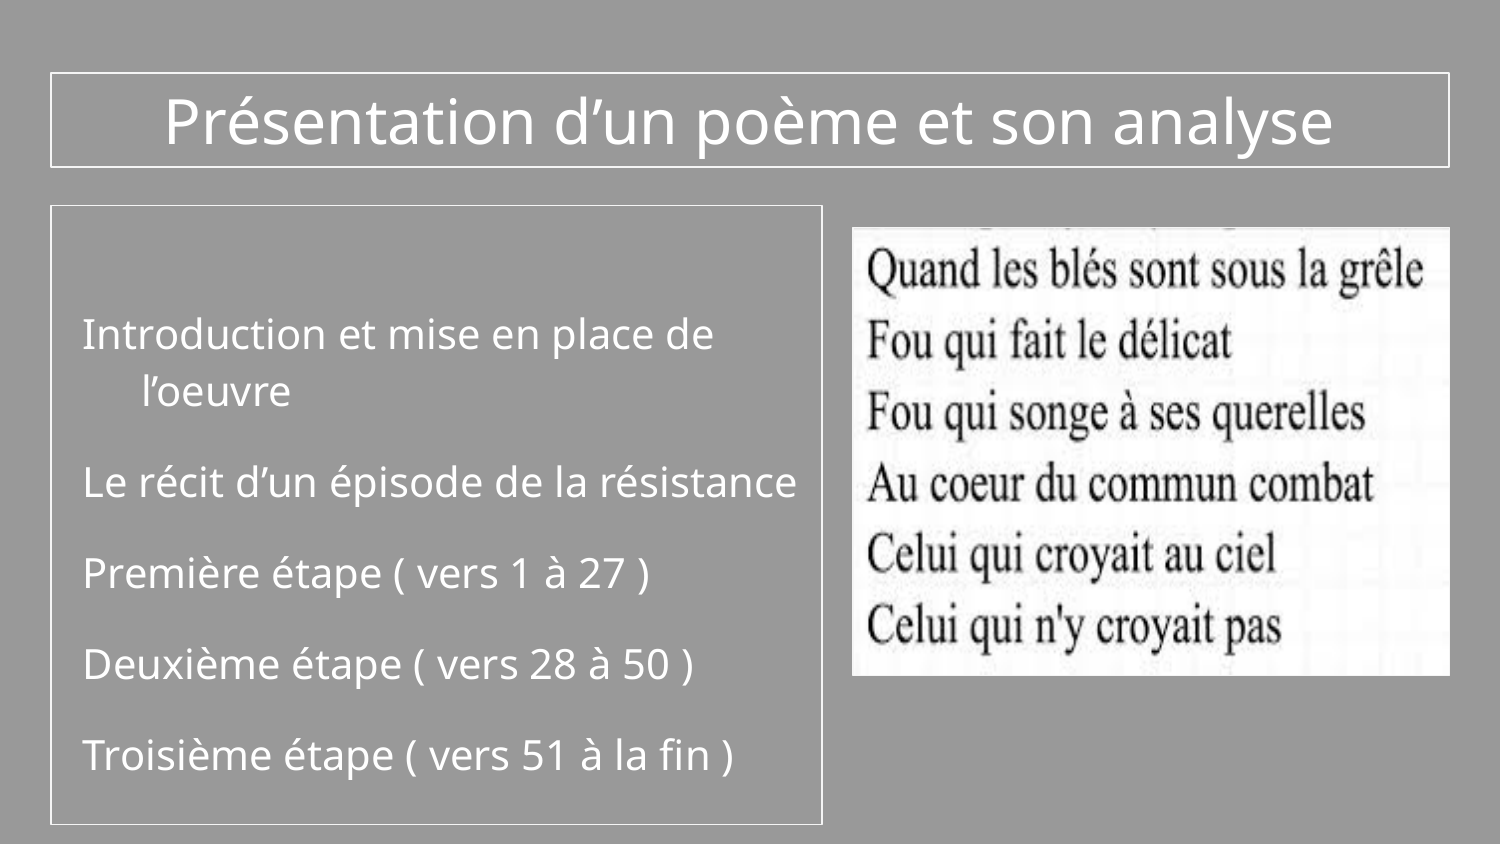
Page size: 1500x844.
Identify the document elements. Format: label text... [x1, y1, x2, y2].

title Présentation d’un poème et son analyse [51, 72, 1449, 167]
list Introduction et mise en place de l’oeuvre Le récit d’un épisode de la résistance Première étape ( vers 1 à 27 ) Deuxième étape ( vers 28 à 50 ) Troisième étape ( vers 51 à la fin ) [51, 205, 822, 825]
picture [853, 227, 1450, 676]
